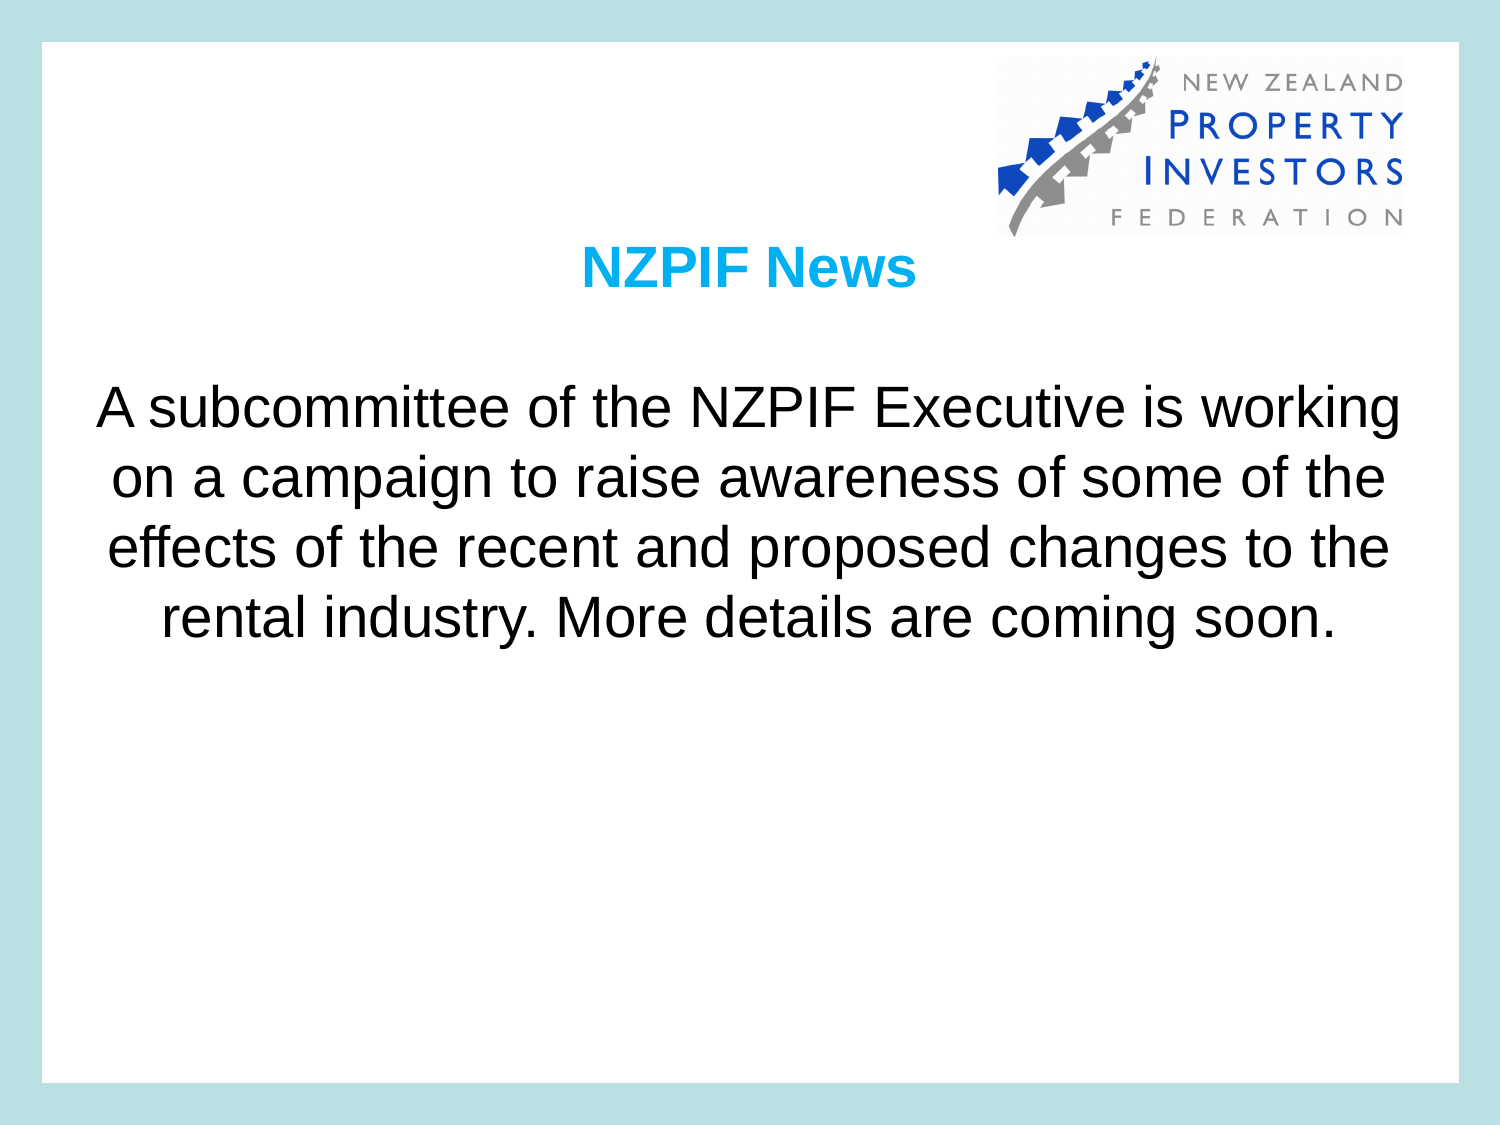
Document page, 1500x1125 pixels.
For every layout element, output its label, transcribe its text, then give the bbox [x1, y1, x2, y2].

picture [997, 56, 1403, 237]
title Napier NZPIF News A subcommittee of the NZPIF Executive is working on a campaign to raise awareness of some of the effects of the recent and proposed changes to the rental industry. More details are coming soon. [74, 44, 1426, 233]
text_box [0, 0, 1500, 1125]
